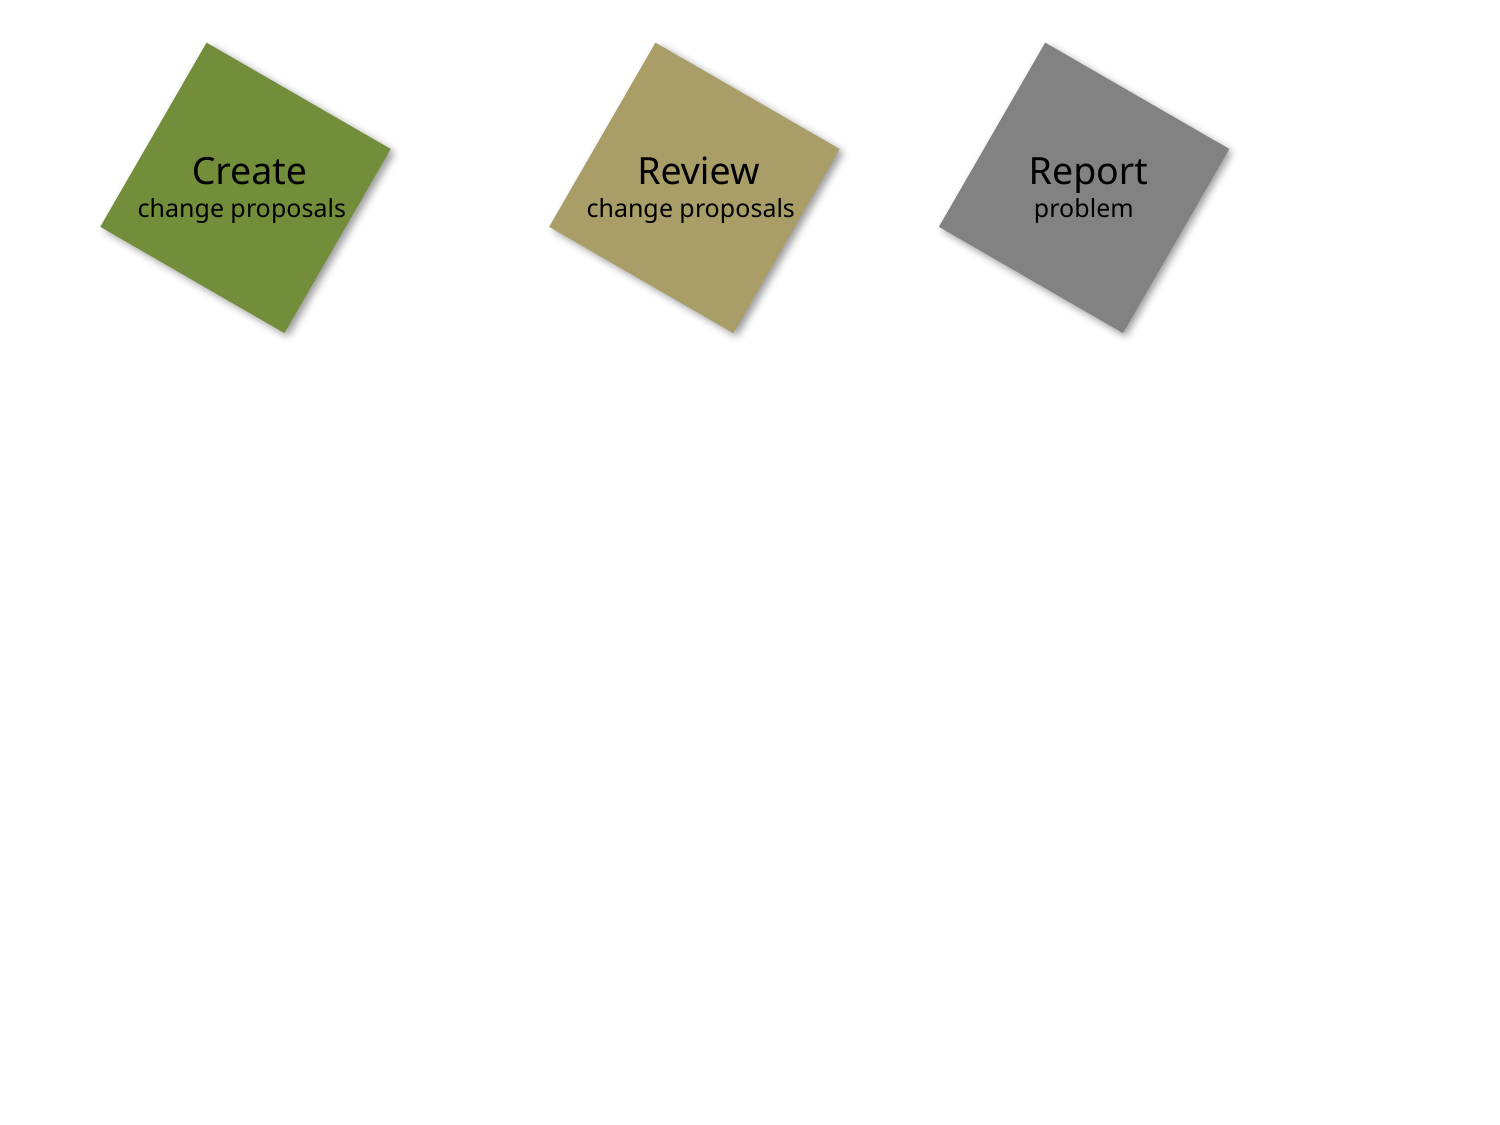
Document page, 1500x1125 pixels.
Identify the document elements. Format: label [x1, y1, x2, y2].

text_box [548, 42, 833, 327]
text_box [938, 42, 1223, 327]
text_box [100, 42, 385, 327]
